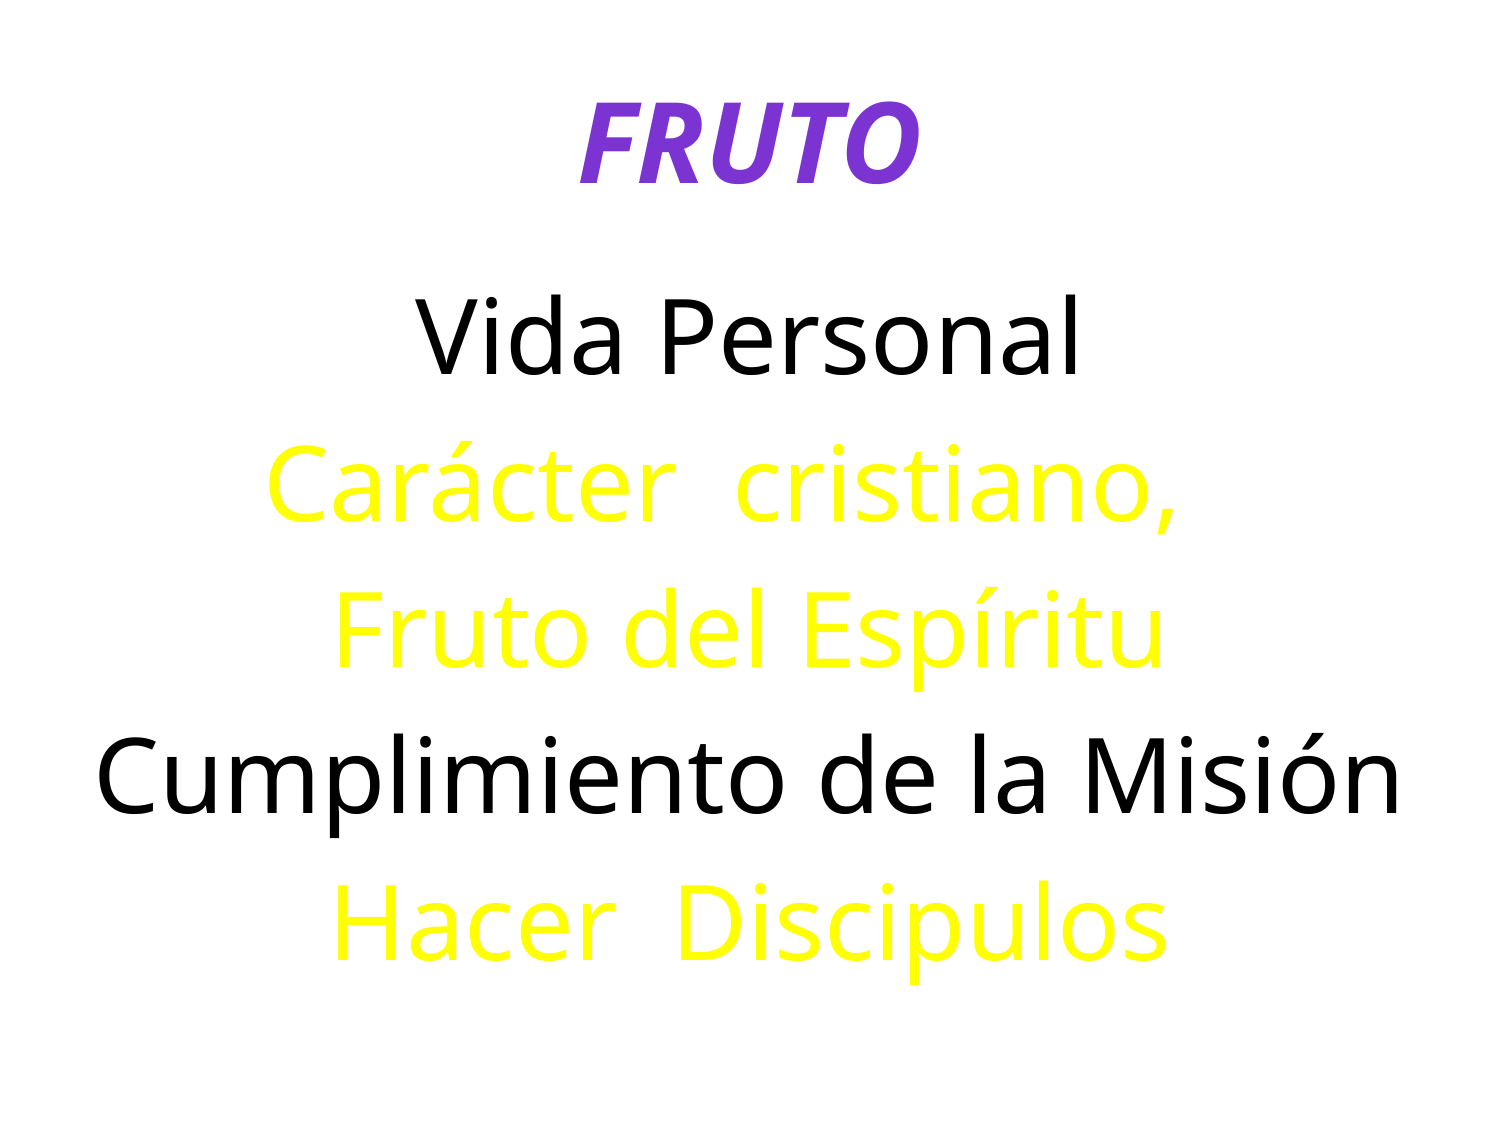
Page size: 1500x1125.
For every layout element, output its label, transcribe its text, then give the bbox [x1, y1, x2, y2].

title FRUTO [75, 45, 1425, 233]
list Vida Personal Carácter cristiano, Fruto del Espíritu Cumplimiento de la Misión Hacer Discipulos [75, 262, 1425, 1005]
